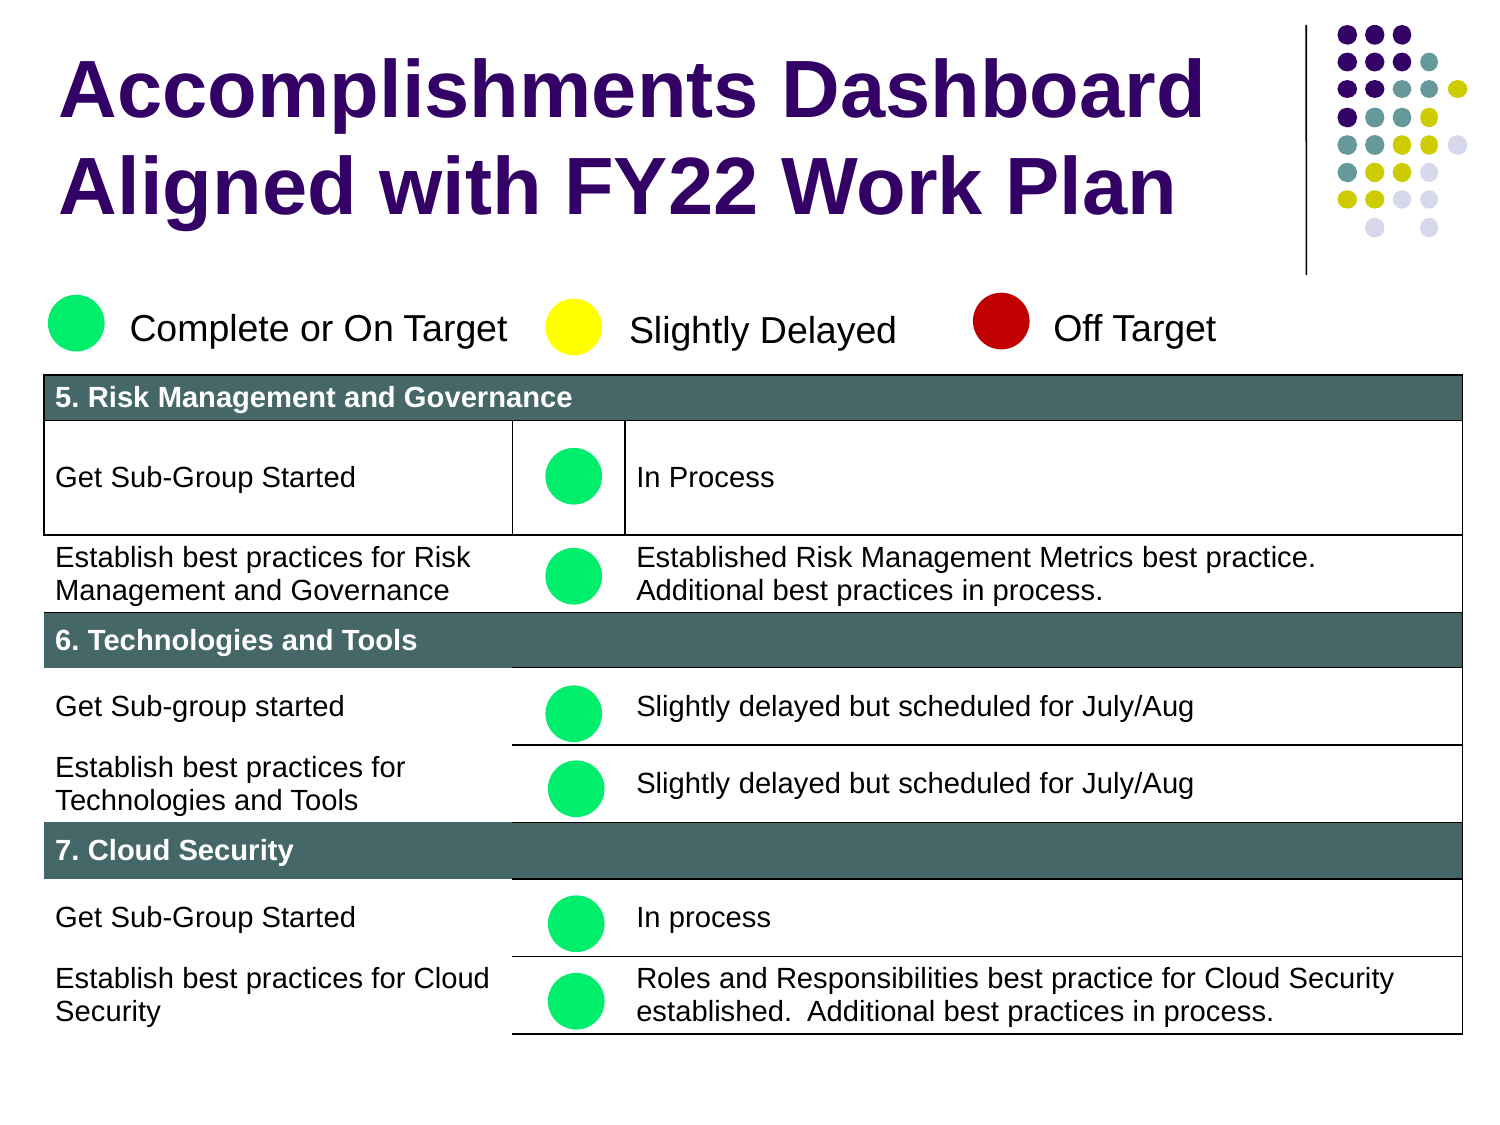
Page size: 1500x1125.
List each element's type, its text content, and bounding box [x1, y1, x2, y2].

text_box [547, 972, 605, 1030]
table_cell In Process [626, 421, 1462, 534]
table_cell Establish best practices for Cloud Security [44, 957, 512, 1034]
title Accomplishments Dashboard Aligned with FY22 Work Plan [43, 161, 1338, 239]
text_box [545, 298, 603, 356]
text_box [545, 685, 603, 743]
table_cell Establish best practices for Risk Management and Governance [44, 536, 512, 612]
table_cell Slightly delayed but scheduled for July/Aug [625, 746, 1462, 822]
table_cell 7. Cloud Security [44, 822, 1462, 879]
table_cell Establish best practices for Technologies and Tools [44, 745, 512, 822]
table_cell Slightly delayed but scheduled for July/Aug [625, 668, 1462, 744]
text_box Off Target [1038, 296, 1232, 357]
table_cell [512, 880, 625, 956]
text_box [545, 447, 603, 505]
text_box [547, 760, 605, 818]
table_cell Established Risk Management Metrics best practice. Additional best practices in process. [625, 536, 1462, 612]
table_cell [512, 957, 625, 1033]
text_box [972, 292, 1030, 350]
text_box Complete or On Target [114, 296, 523, 357]
table_cell Get Sub-group started [44, 668, 512, 745]
table_cell 6. Technologies and Tools [44, 613, 1462, 668]
text_box Slightly Delayed [614, 298, 913, 359]
table_cell [512, 668, 625, 744]
table_cell [512, 746, 625, 822]
table_cell Roles and Responsibilities best practice for Cloud Security established. Additional best practices in process. [625, 957, 1462, 1033]
table_cell [513, 421, 624, 534]
table_header 5. Risk Management and Governance [45, 376, 1462, 420]
text_box [545, 547, 603, 605]
table_cell Get Sub-Group Started [45, 421, 512, 534]
table_cell In process [625, 880, 1462, 956]
table_cell Get Sub-Group Started [44, 879, 512, 957]
text_box [47, 294, 105, 352]
text_box [547, 895, 605, 953]
table_cell [512, 536, 625, 612]
